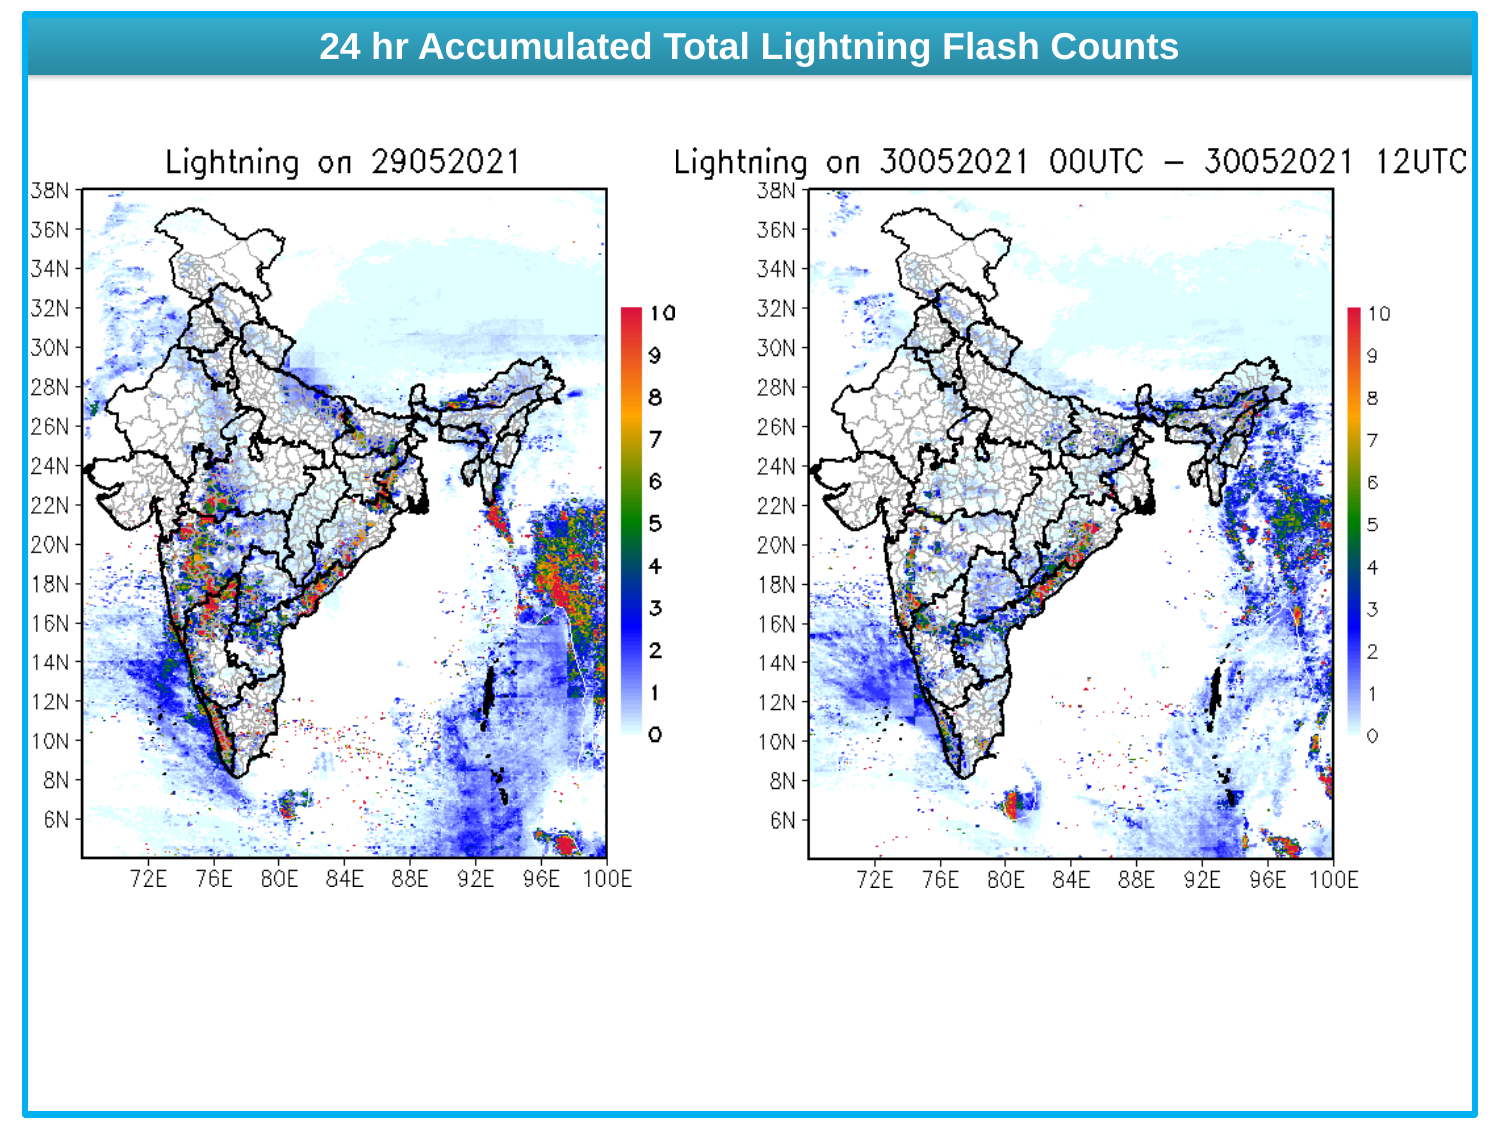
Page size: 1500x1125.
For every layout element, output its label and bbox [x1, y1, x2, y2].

picture [31, 147, 1466, 888]
text_box [23, 12, 1477, 1116]
